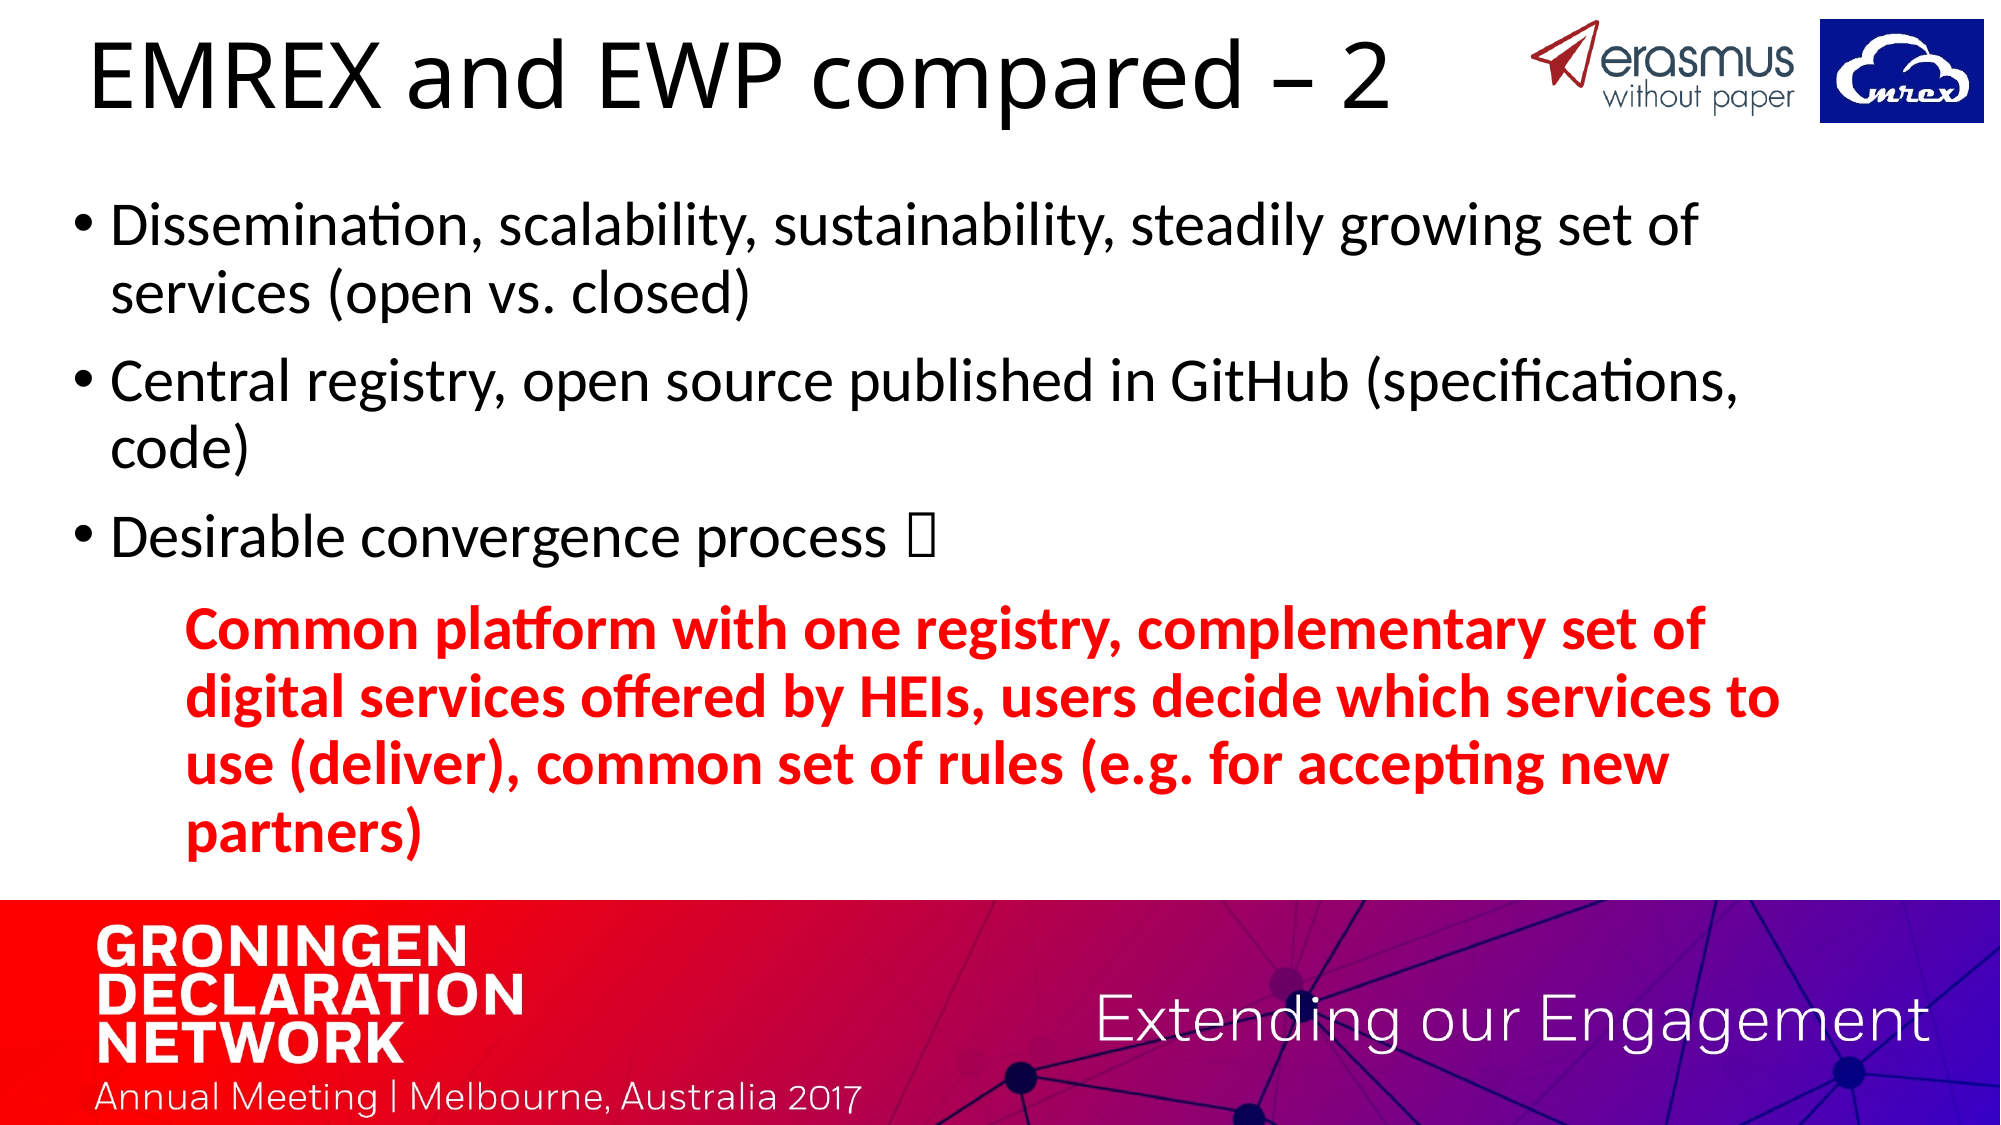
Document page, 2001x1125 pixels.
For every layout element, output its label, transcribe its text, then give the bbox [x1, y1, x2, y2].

list Dissemination, scalability, sustainability, steadily growing set of services (open vs. closed) Central registry, open source published in GitHub (specifications, code) Desirable convergence process  Common platform with one registry, complementary set of digital services offered by HEIs, users decide which services to use (deliver), common set of rules (e.g. for accepting new partners) [57, 184, 1835, 899]
title EMREX and EWP compared – 2 [71, 0, 1598, 159]
picture [0, 900, 2000, 1125]
picture [1509, 6, 1816, 130]
picture [1820, 19, 1984, 123]
